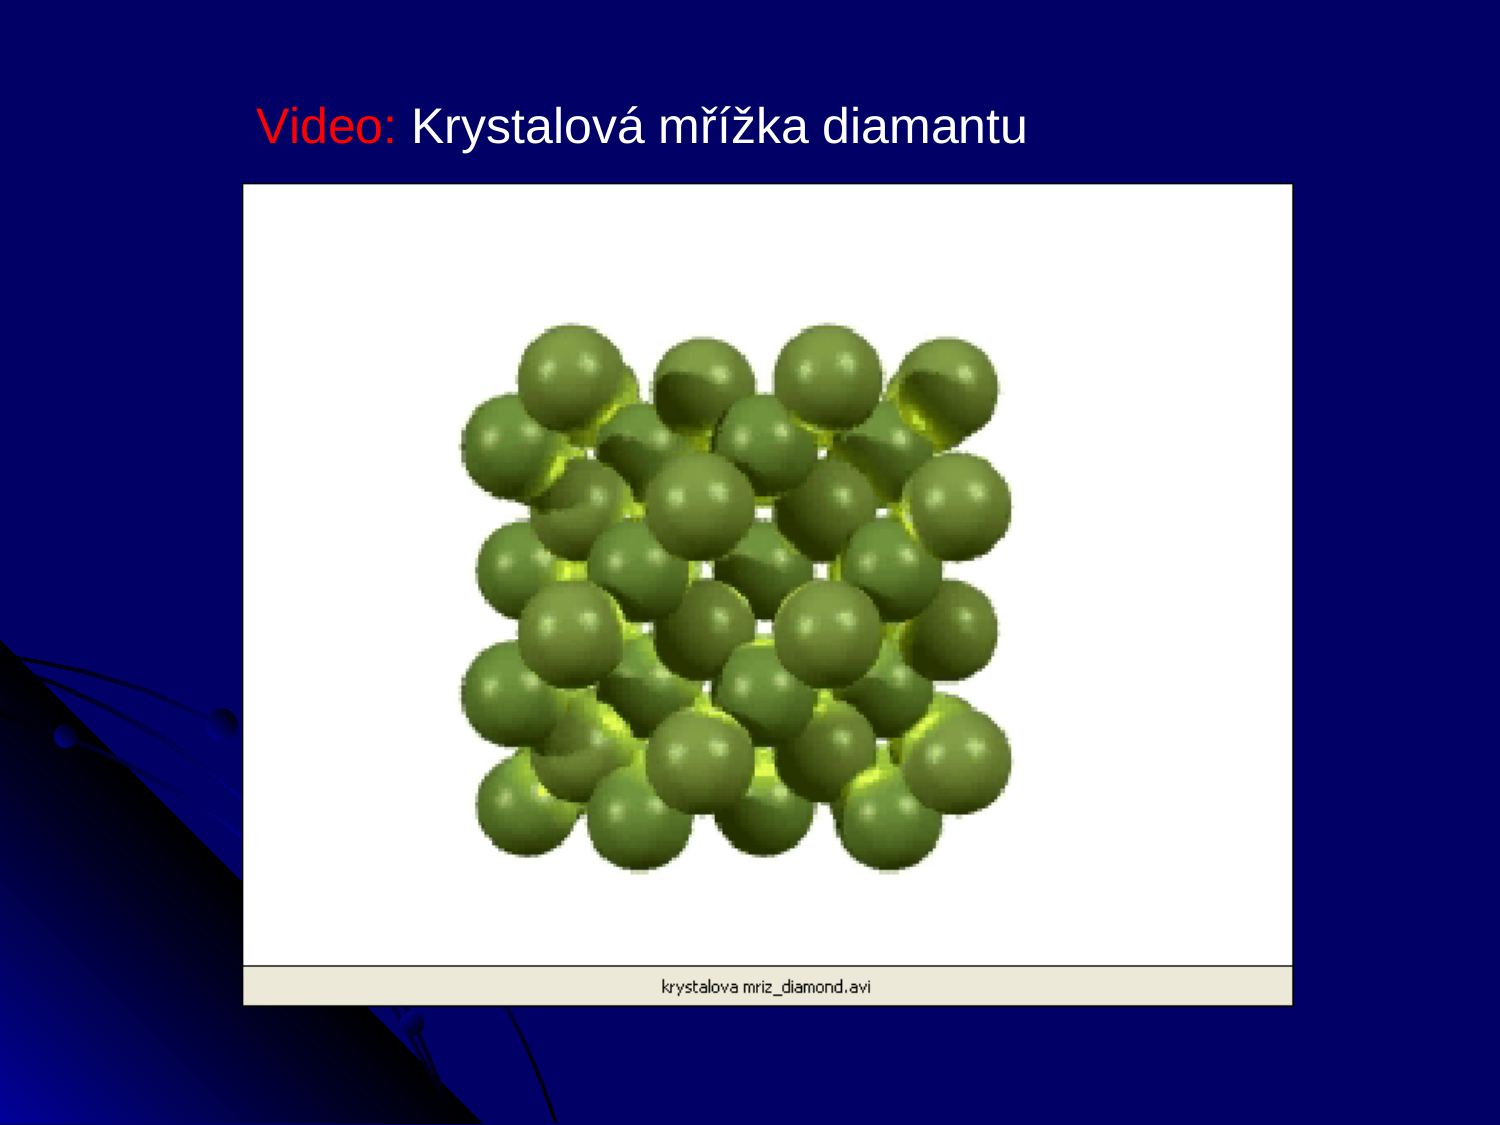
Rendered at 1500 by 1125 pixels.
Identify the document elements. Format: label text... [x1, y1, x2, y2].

text_box Video: Krystalová mřížka diamantu [242, 85, 1235, 161]
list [242, 183, 1294, 1007]
